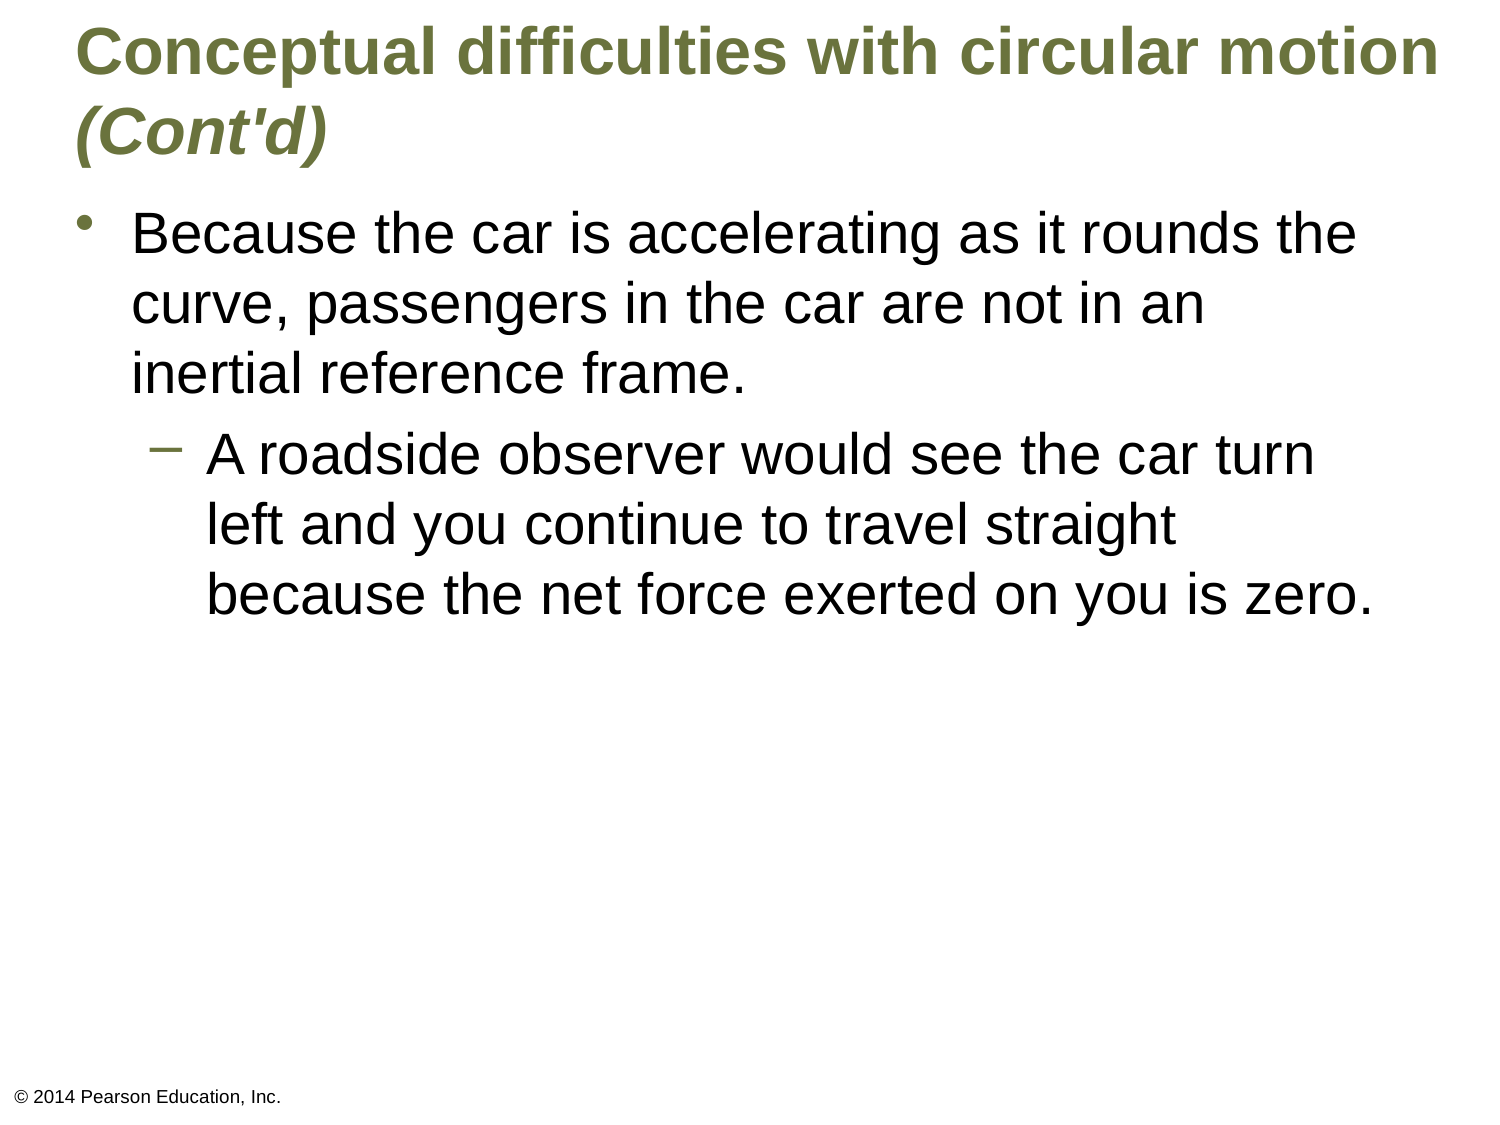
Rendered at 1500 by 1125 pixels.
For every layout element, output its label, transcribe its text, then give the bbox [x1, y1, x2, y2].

title Conceptual difficulties with circular motion (Cont'd) [0, 0, 1500, 177]
list Because the car is accelerating as it rounds the curve, passengers in the car are not in an inertial reference frame. A roadside observer would see the car turn left and you continue to travel straight because the net force exerted on you is zero. [59, 187, 1410, 1025]
footer © 2014 Pearson Education, Inc. [14, 1084, 900, 1115]
